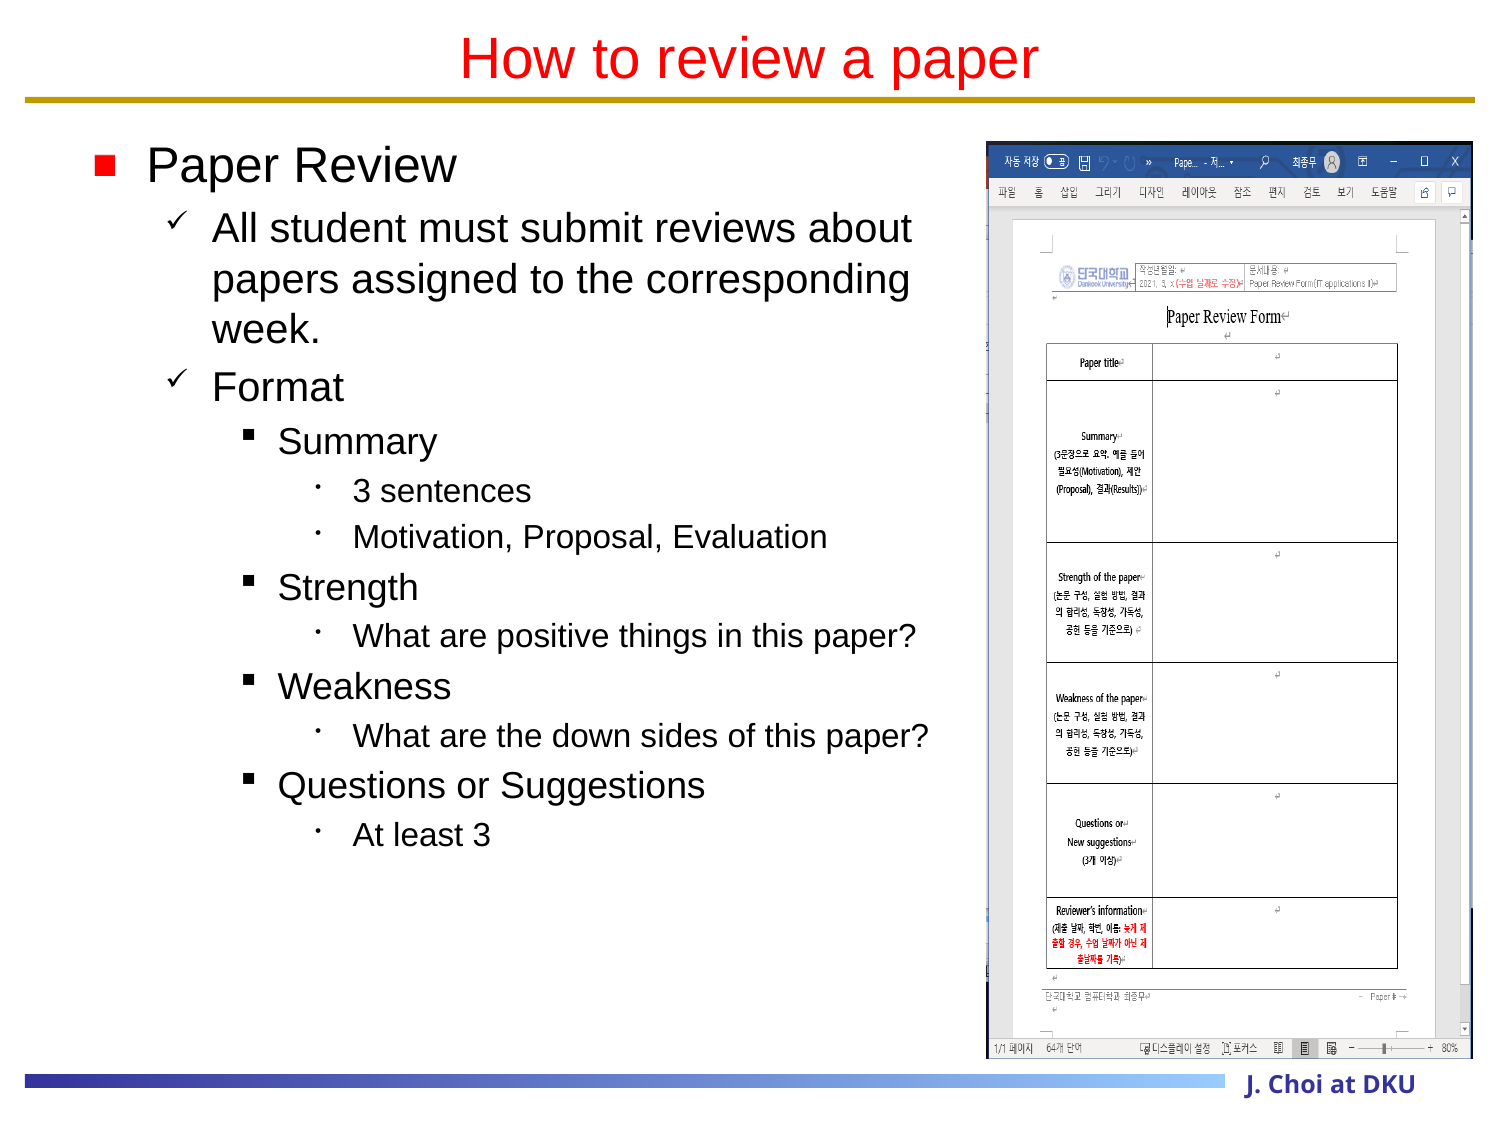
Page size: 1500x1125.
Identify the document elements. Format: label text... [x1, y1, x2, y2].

picture [985, 141, 1473, 1059]
picture [90, 150, 115, 176]
list Paper Review All student must submit reviews about papers assigned to the corresponding week. Format Summary 3 sentences Motivation, Proposal, Evaluation Strength What are positive things in this paper? Weakness What are the down sides of this paper? Questions or Suggestions At least 3 [75, 125, 951, 1059]
title How to review a paper [24, 12, 1475, 100]
